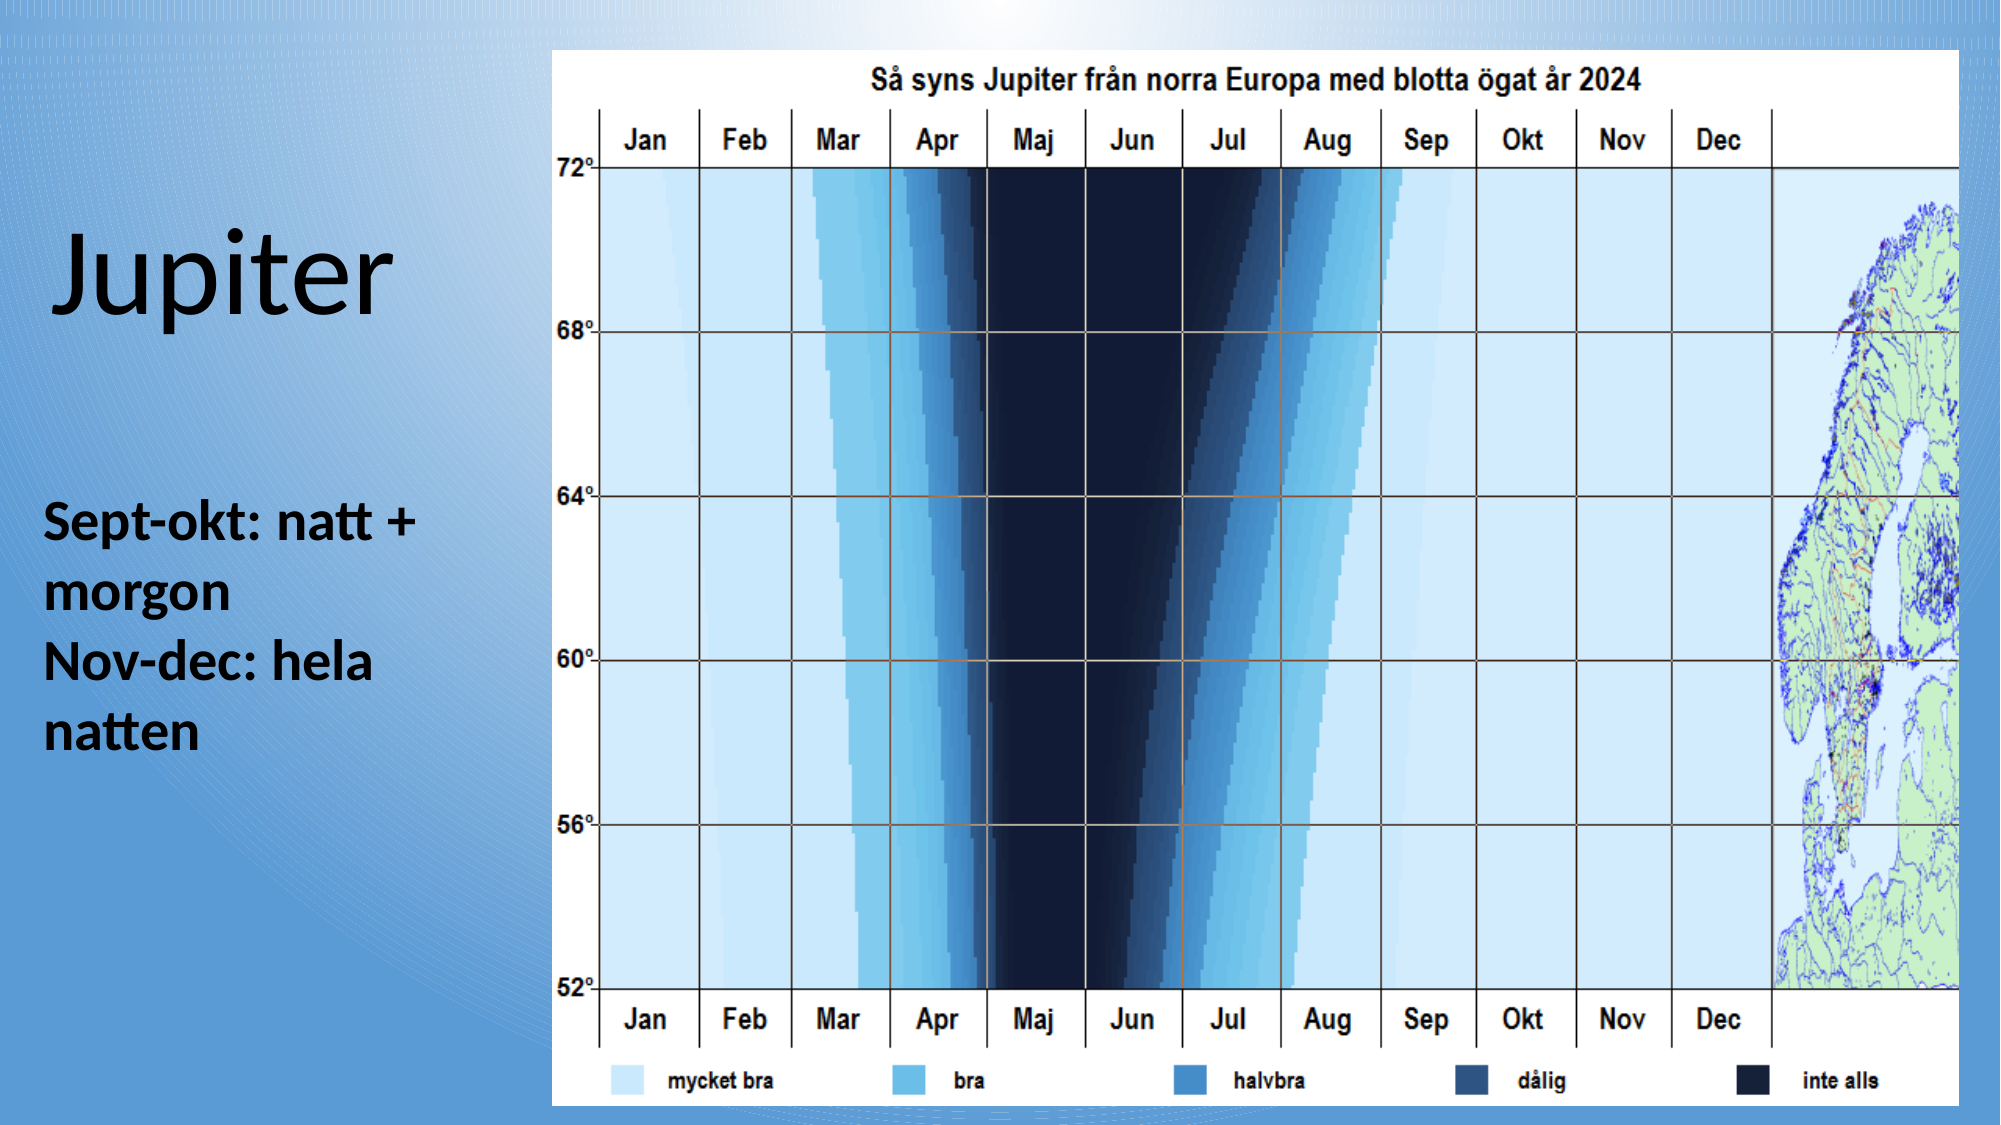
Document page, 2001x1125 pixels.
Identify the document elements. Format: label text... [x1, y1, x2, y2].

text_box Sept-okt: natt + morgon Nov-dec: hela natten [28, 474, 466, 770]
title Jupiter [26, 174, 420, 349]
picture [552, 50, 1959, 1106]
